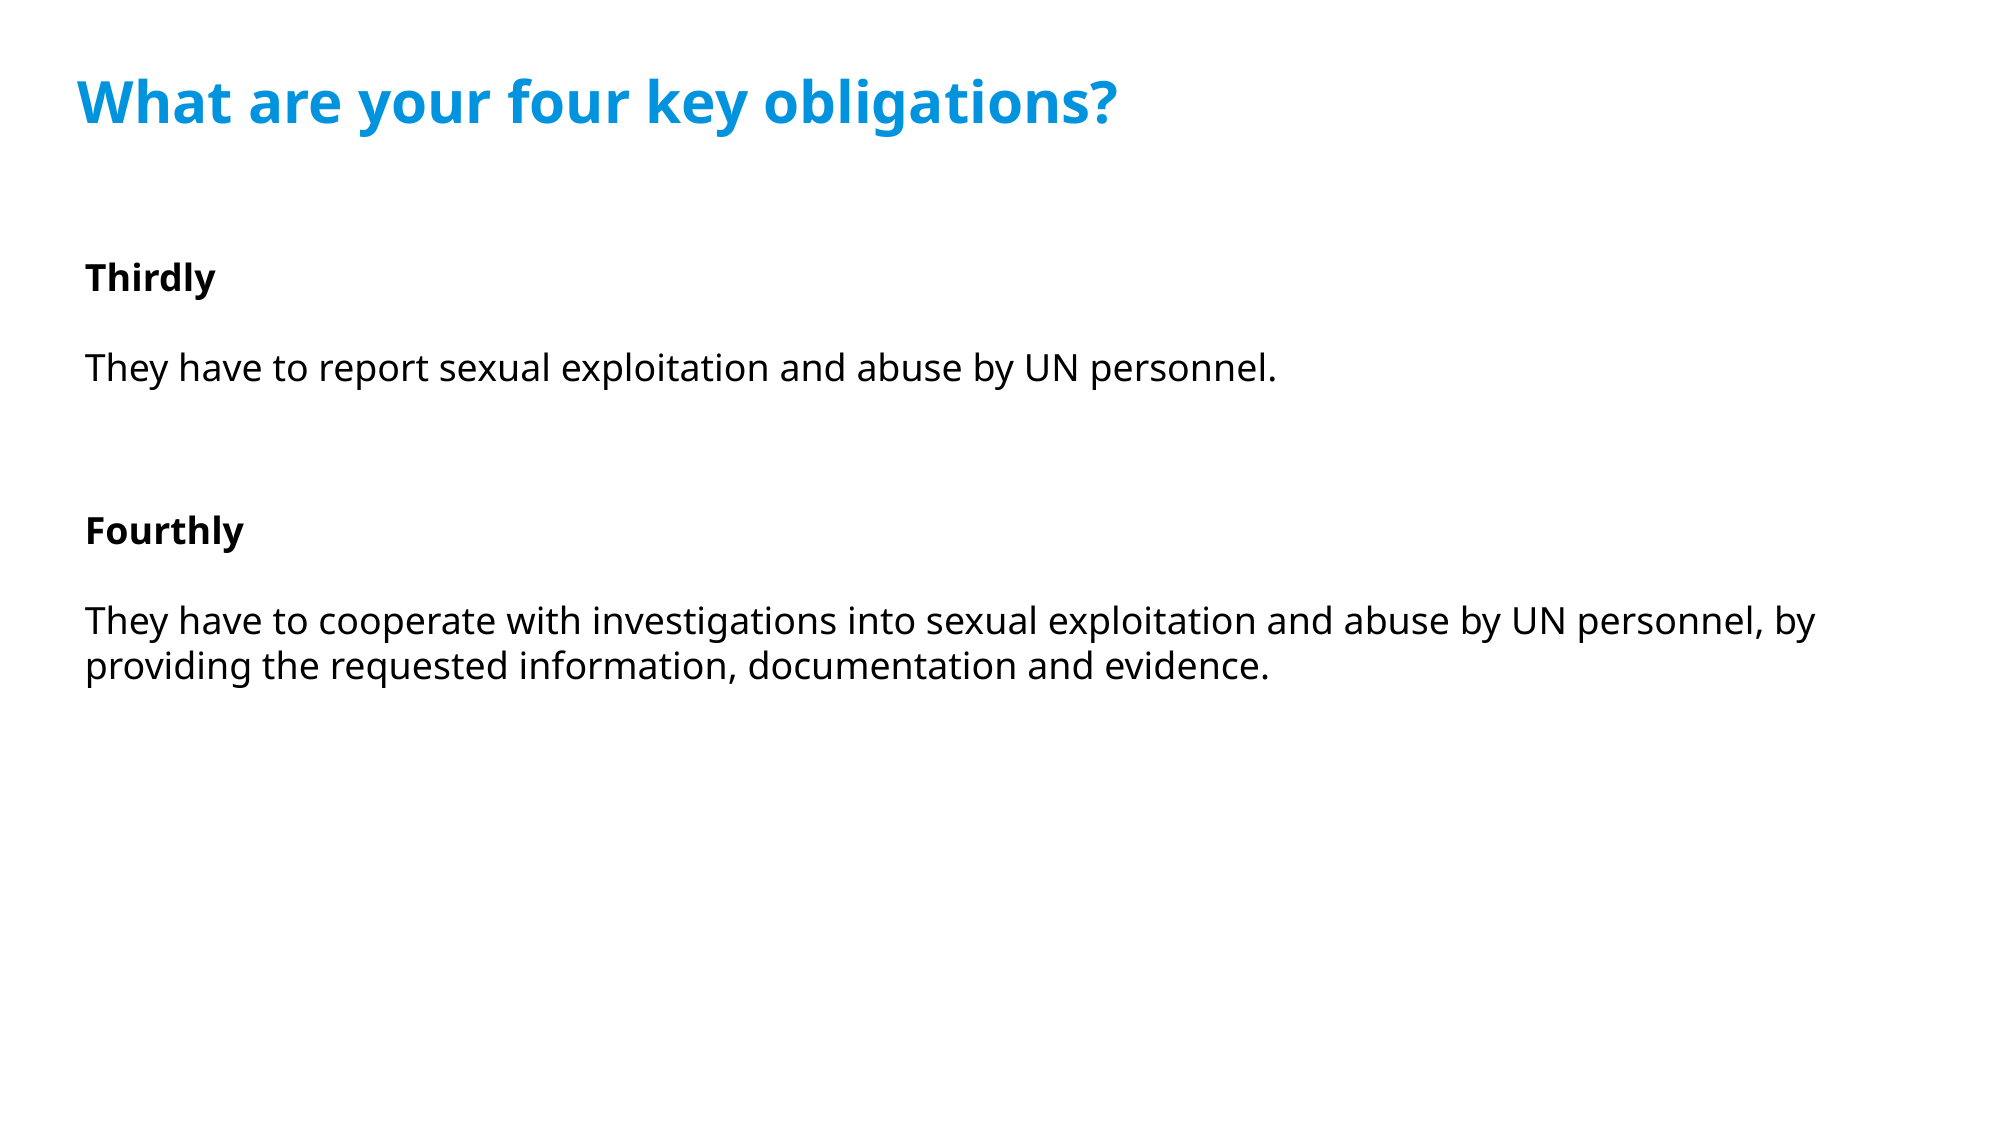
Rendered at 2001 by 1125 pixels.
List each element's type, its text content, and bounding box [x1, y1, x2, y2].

text_box What are your four key obligations? [63, 57, 1717, 143]
text_box Thirdly They have to report sexual exploitation and abuse by UN personnel. [70, 246, 1953, 441]
text_box Fourthly They have to cooperate with investigations into sexual exploitation and abuse by UN personnel, by providing the requested information, documentation and evidence. [70, 499, 1953, 875]
